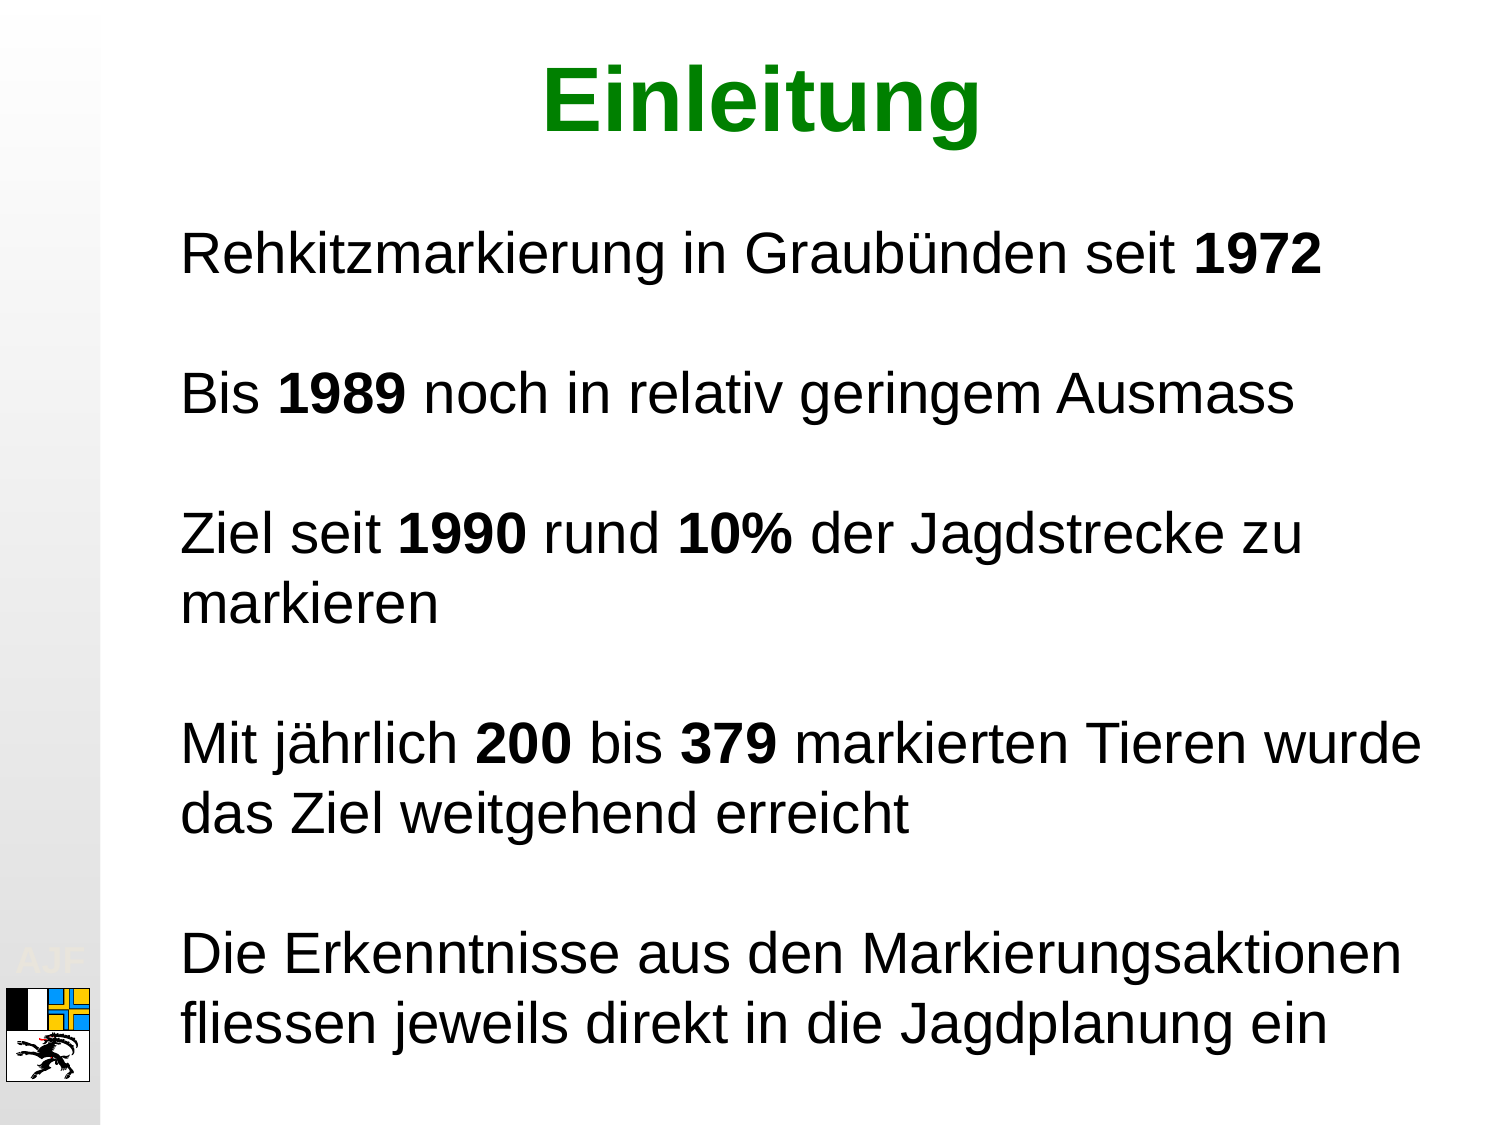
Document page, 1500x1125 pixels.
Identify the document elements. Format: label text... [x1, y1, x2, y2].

text_box Rehkitzmarkierung in Graubünden seit 1972 Bis 1989 noch in relativ geringem Ausmass Ziel seit 1990 rund 10% der Jagdstrecke zu markieren Mit jährlich 200 bis 379 markierten Tieren wurde das Ziel weitgehend erreicht Die Erkenntnisse aus den Markierungsaktionen fliessen jeweils direkt in die Jagdplanung ein [165, 208, 1495, 1063]
text_box Einleitung [100, 32, 1425, 220]
